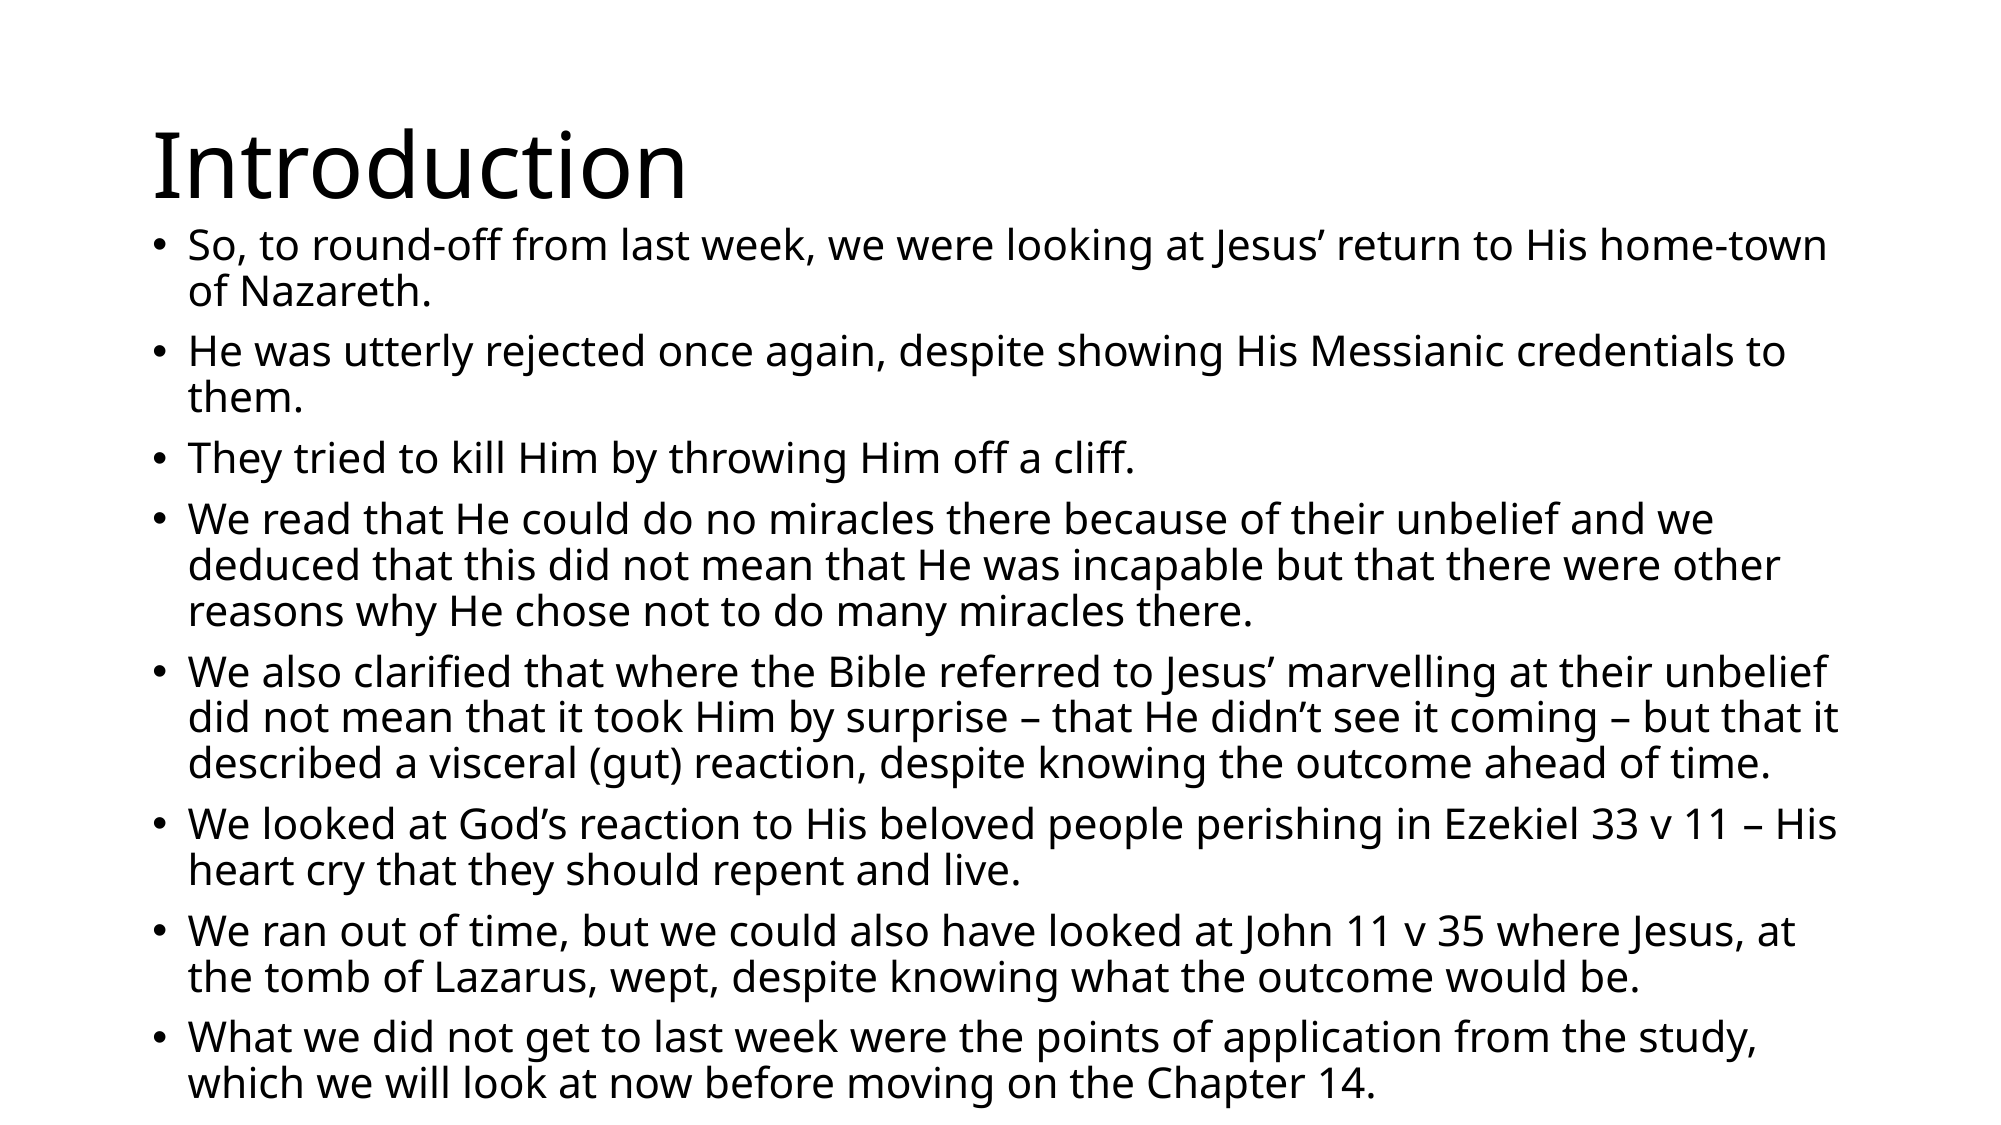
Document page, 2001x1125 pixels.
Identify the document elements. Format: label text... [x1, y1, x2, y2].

title Introduction [137, 59, 1863, 216]
list So, to round-off from last week, we were looking at Jesus’ return to His home-town of Nazareth. He was utterly rejected once again, despite showing His Messianic credentials to them. They tried to kill Him by throwing Him off a cliff. We read that He could do no miracles there because of their unbelief and we deduced that this did not mean that He was incapable but that there were other reasons why He chose not to do many miracles there. We also clarified that where the Bible referred to Jesus’ marvelling at their unbelief did not mean that it took Him by surprise – that He didn’t see it coming – but that it described a visceral (gut) reaction, despite knowing the outcome ahead of time. We looked at God’s reaction to His beloved people perishing in Ezekiel 33 v 11 – His heart cry that they should repent and live. We ran out of time, but we could also have looked at John 11 v 35 where Jesus, at the tomb of Lazarus, wept, despite knowing what the outcome would be. What we did not get to last week were the points of application from the study, which we will look at now before moving on the Chapter 14. [137, 216, 1863, 1125]
